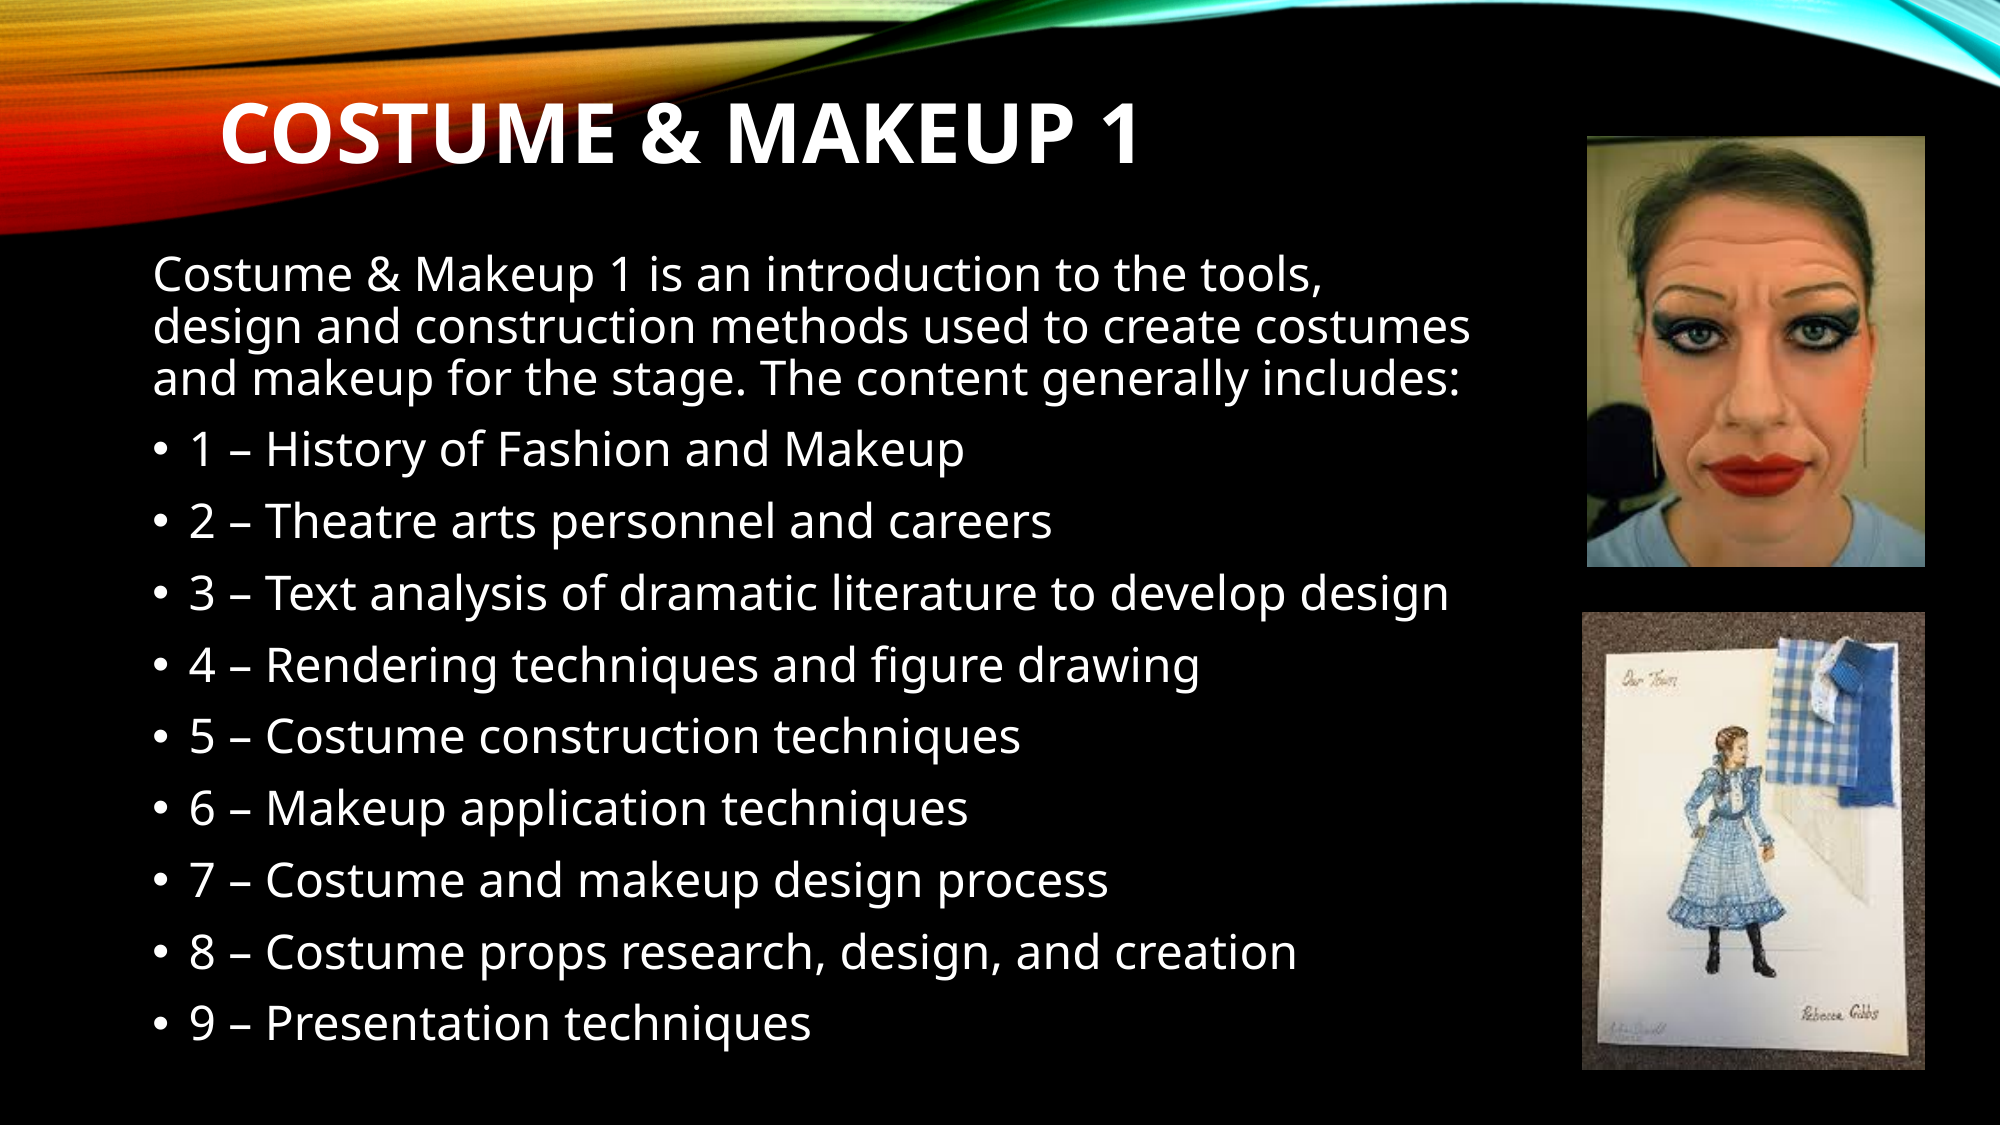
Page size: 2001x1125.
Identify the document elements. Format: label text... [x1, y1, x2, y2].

list Costume & Makeup 1 is an introduction to the tools, design and construction methods used to create costumes and makeup for the stage. The content generally includes: 1 – History of Fashion and Makeup 2 – Theatre arts personnel and careers 3 – Text analysis of dramatic literature to develop design 4 – Rendering techniques and figure drawing 5 – Costume construction techniques 6 – Makeup application techniques 7 – Costume and makeup design process 8 – Costume props research, design, and creation 9 – Presentation techniques [137, 242, 1491, 1070]
picture [1581, 612, 1925, 1070]
title Costume & Makeup 1 [0, 30, 1162, 243]
picture [0, 0, 2000, 567]
